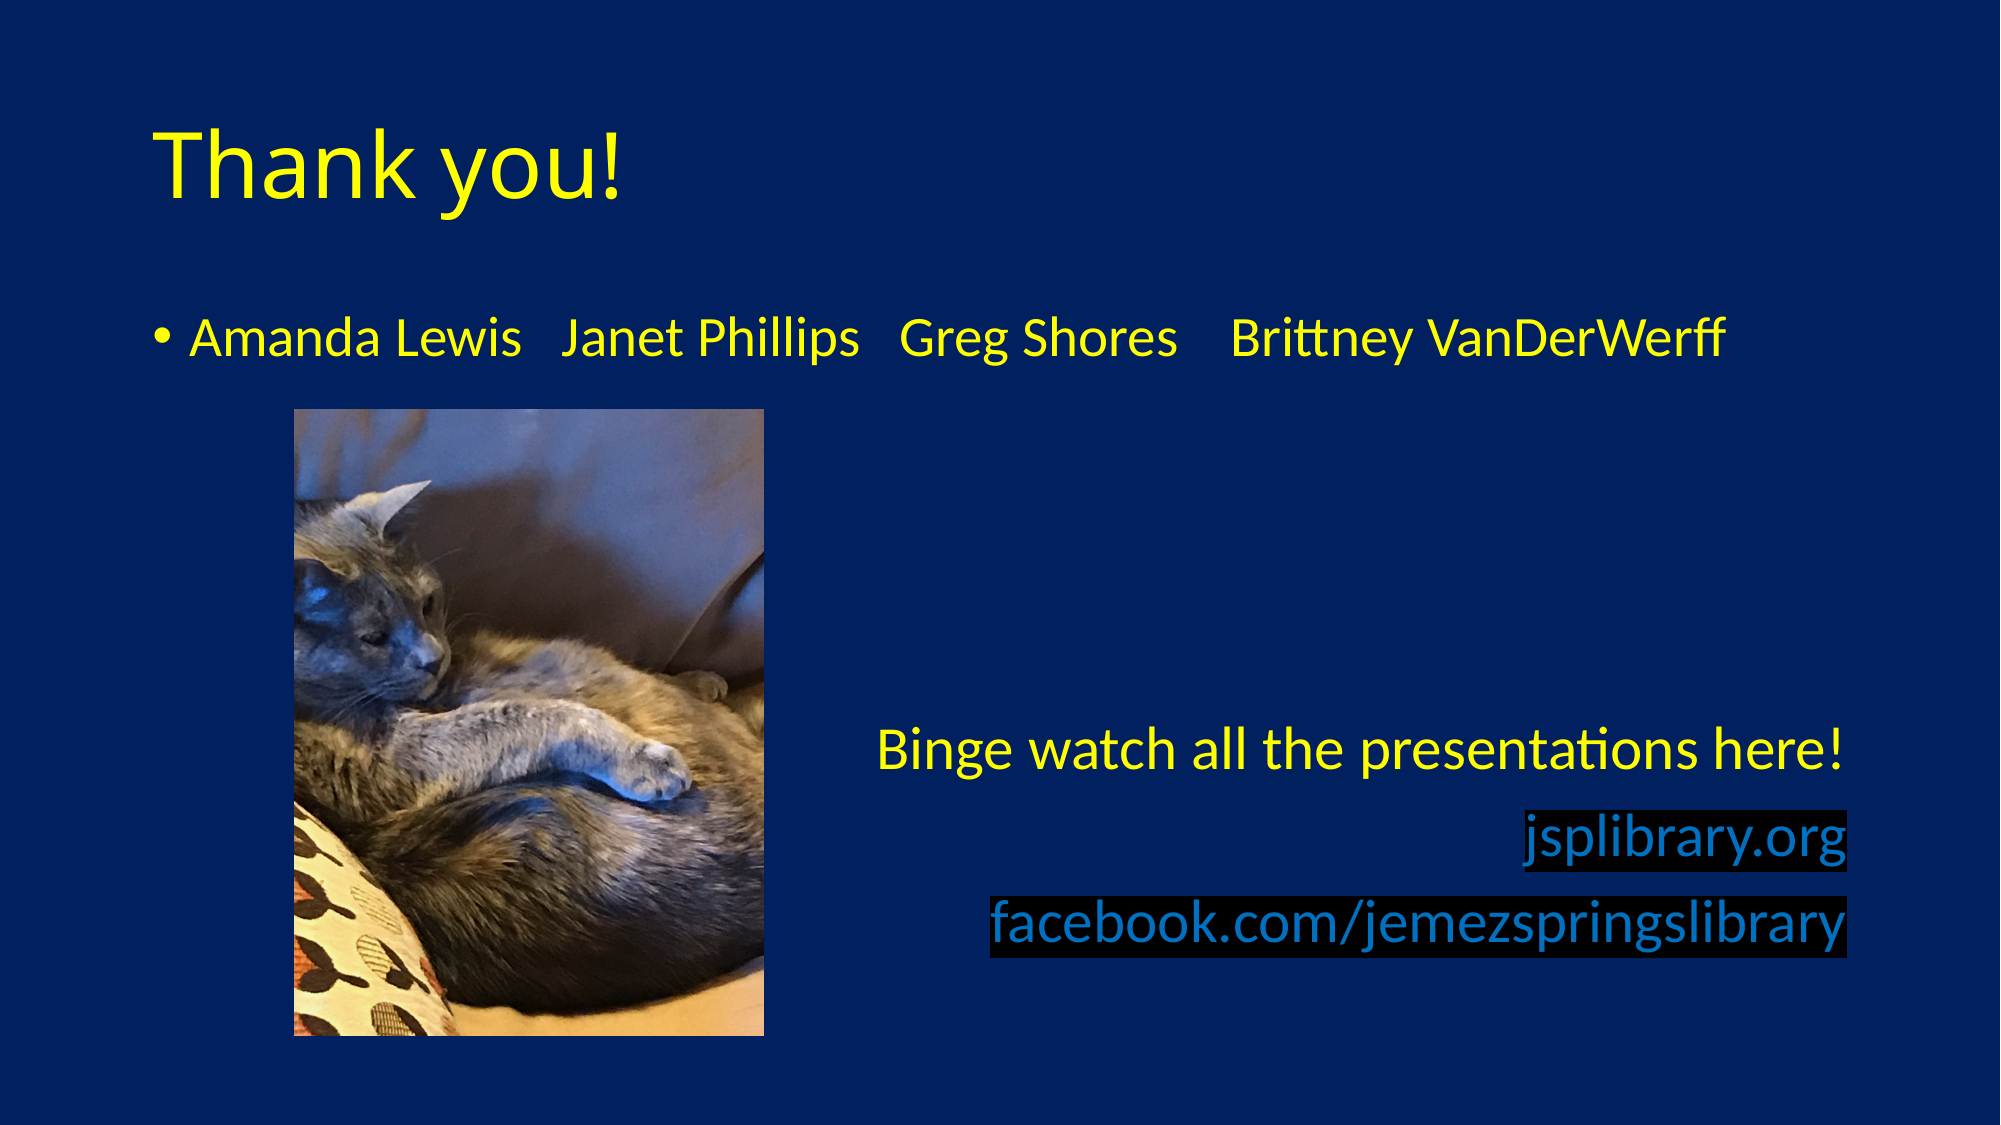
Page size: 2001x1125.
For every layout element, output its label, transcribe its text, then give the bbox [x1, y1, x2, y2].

title Thank you! [137, 59, 1863, 278]
picture [294, 409, 764, 1036]
list Amanda Lewis Janet Phillips Greg Shores Brittney VanDerWerff Binge watch all the presentations here! jsplibrary.org facebook.com/jemezspringslibrary [137, 299, 1863, 1014]
